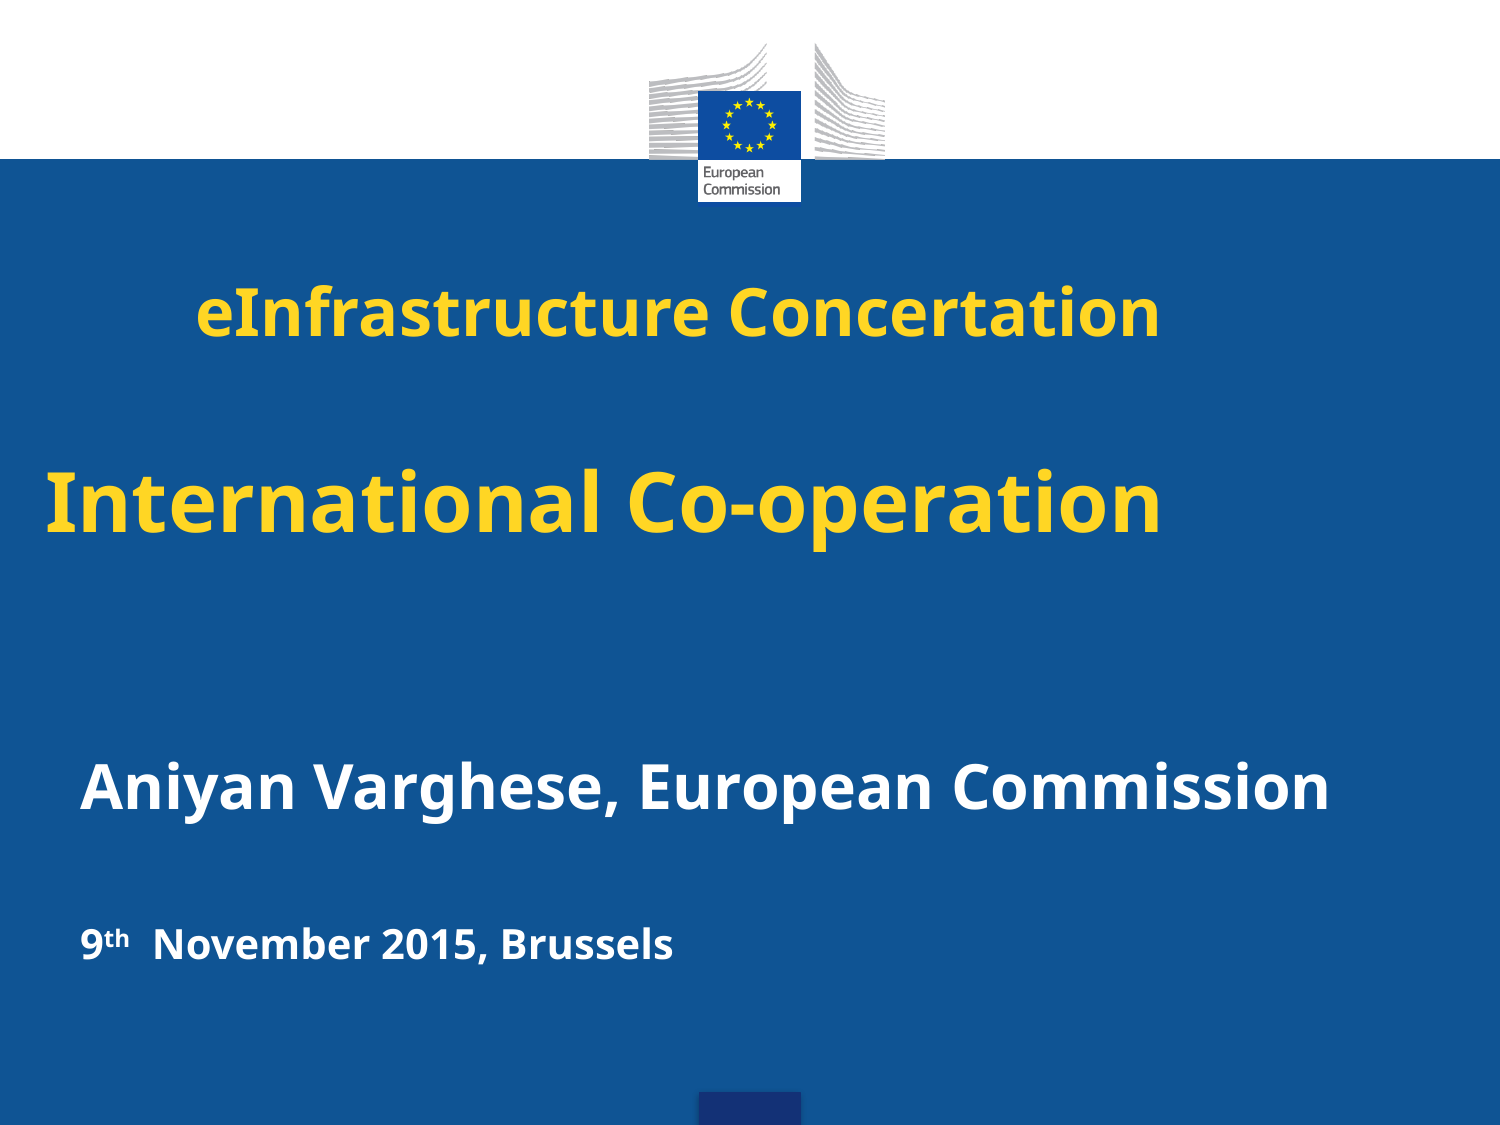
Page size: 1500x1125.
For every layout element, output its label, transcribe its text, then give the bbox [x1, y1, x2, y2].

subtitle Aniyan Varghese, European Commission 9th November 2015, Brussels [64, 739, 1465, 917]
title eInfrastructure Concertation International Co-operation [29, 420, 1388, 598]
